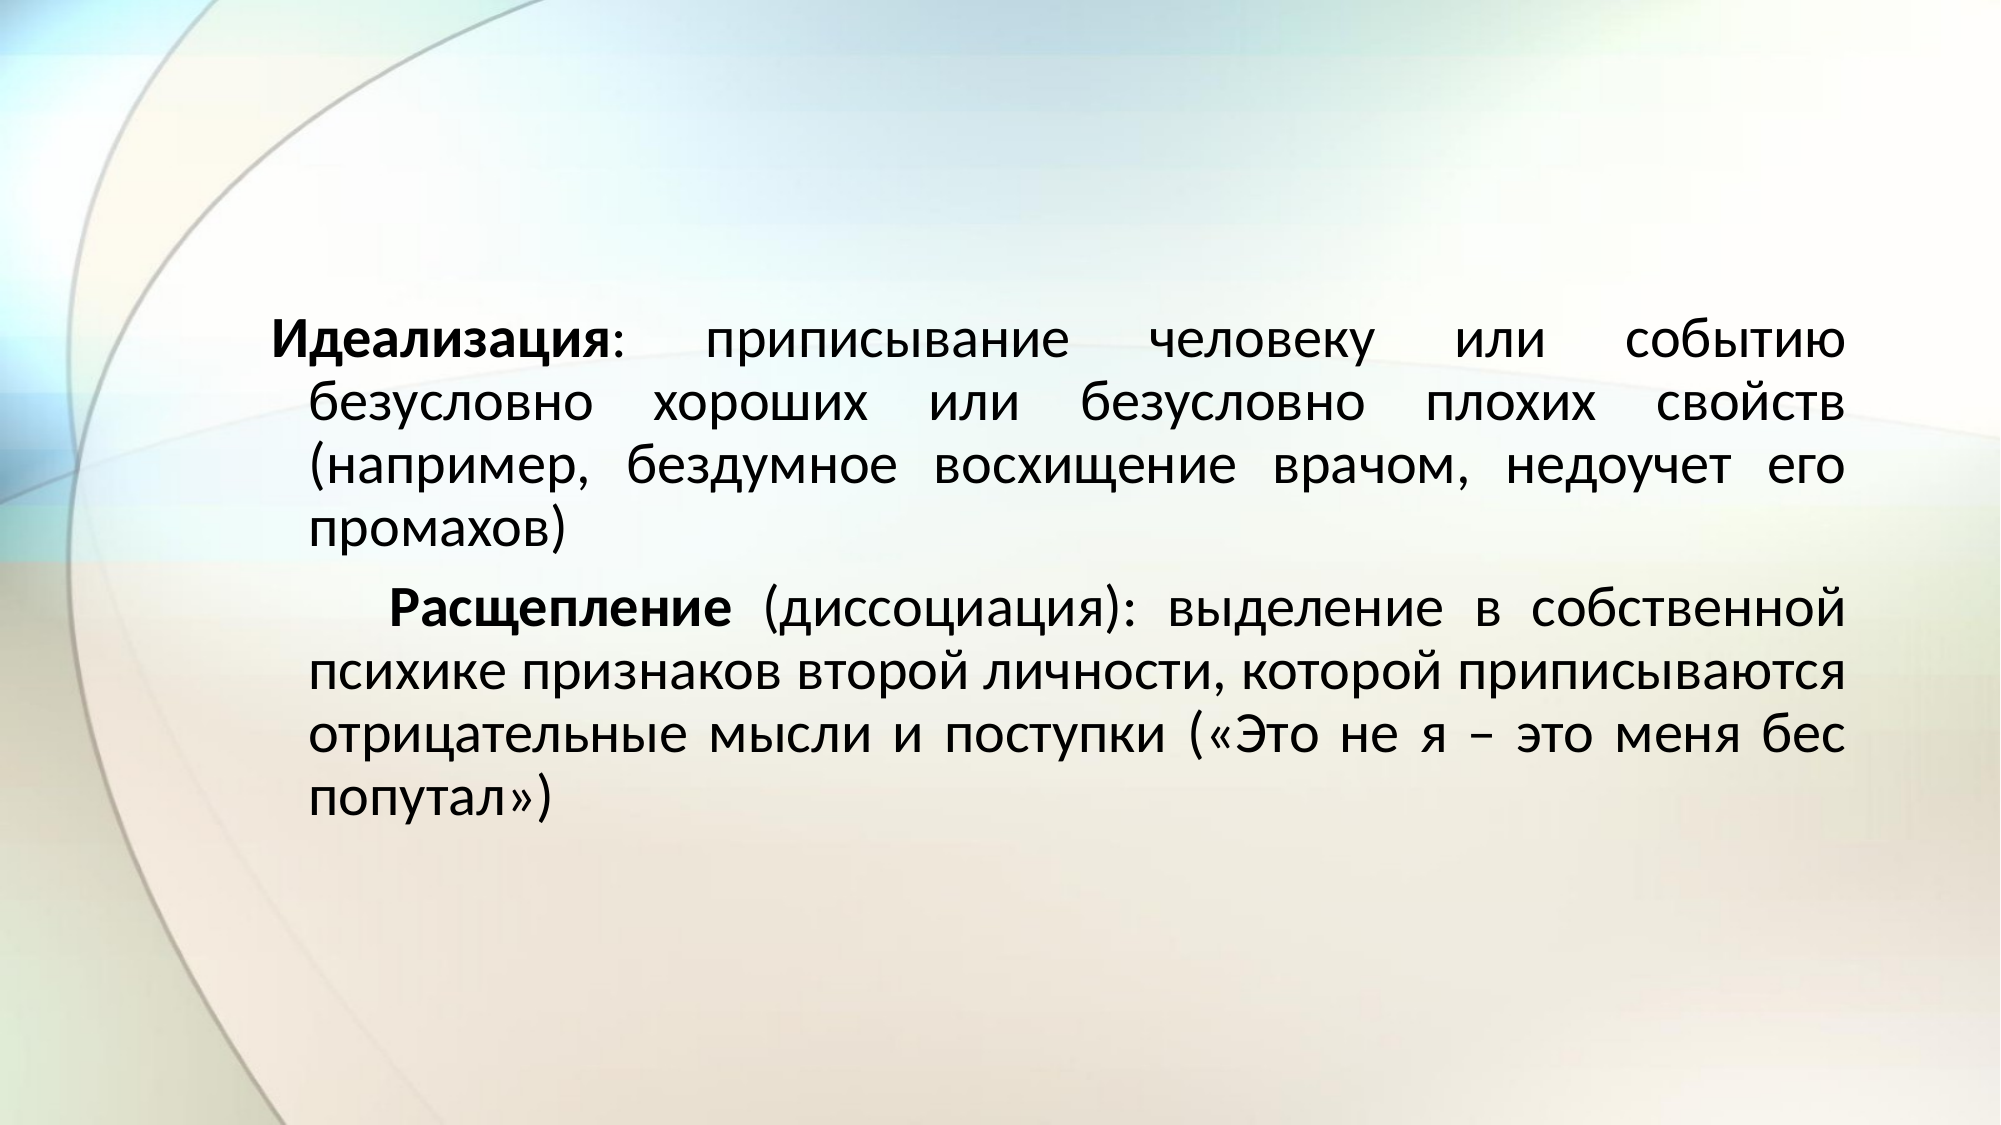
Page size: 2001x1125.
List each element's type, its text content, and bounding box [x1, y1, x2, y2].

list Идеализация: приписывание человеку или событию безусловно хороших или безусловно плохих свойств (например, бездумное восхищение врачом, недоучет его промахов) Расщепление (диссоциация): выделение в собственной психике признаков второй личности, которой приписываются отрицательные мысли и поступки («Это не я – это меня бес попутал») [256, 299, 1863, 1014]
picture [0, 0, 2001, 1125]
